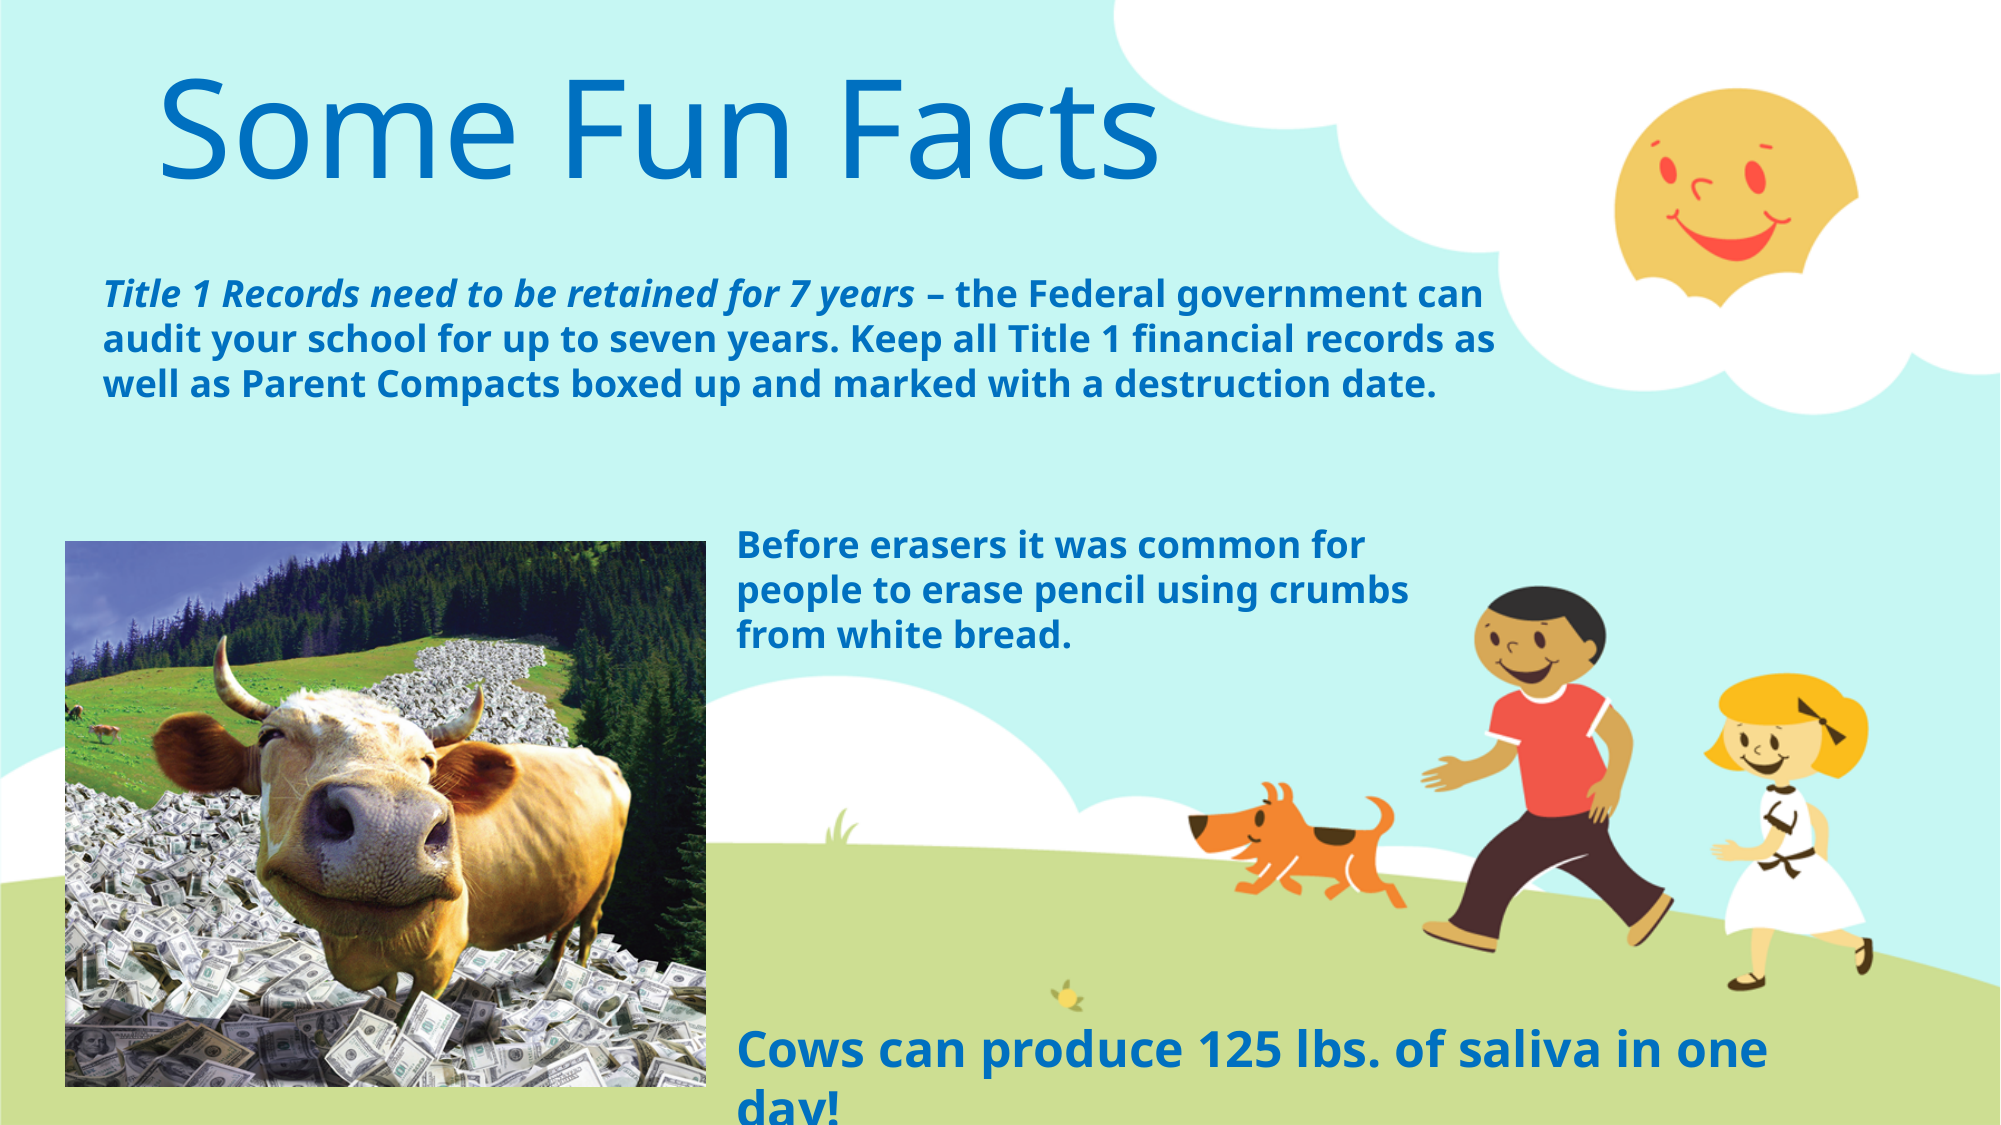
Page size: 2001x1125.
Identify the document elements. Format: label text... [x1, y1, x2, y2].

text_box Before erasers it was common for people to erase pencil using crumbs from white bread. [721, 513, 1499, 664]
text_box Cows can produce 125 lbs. of saliva in one day! [721, 1010, 1900, 1125]
text_box Title 1 Records need to be retained for 7 years – the Federal government can audit your school for up to seven years. Keep all Title 1 financial records as well as Parent Compacts boxed up and marked with a destruction date. [87, 262, 1599, 413]
picture [0, 0, 2001, 1125]
title Some Fun Facts [42, 38, 1278, 213]
